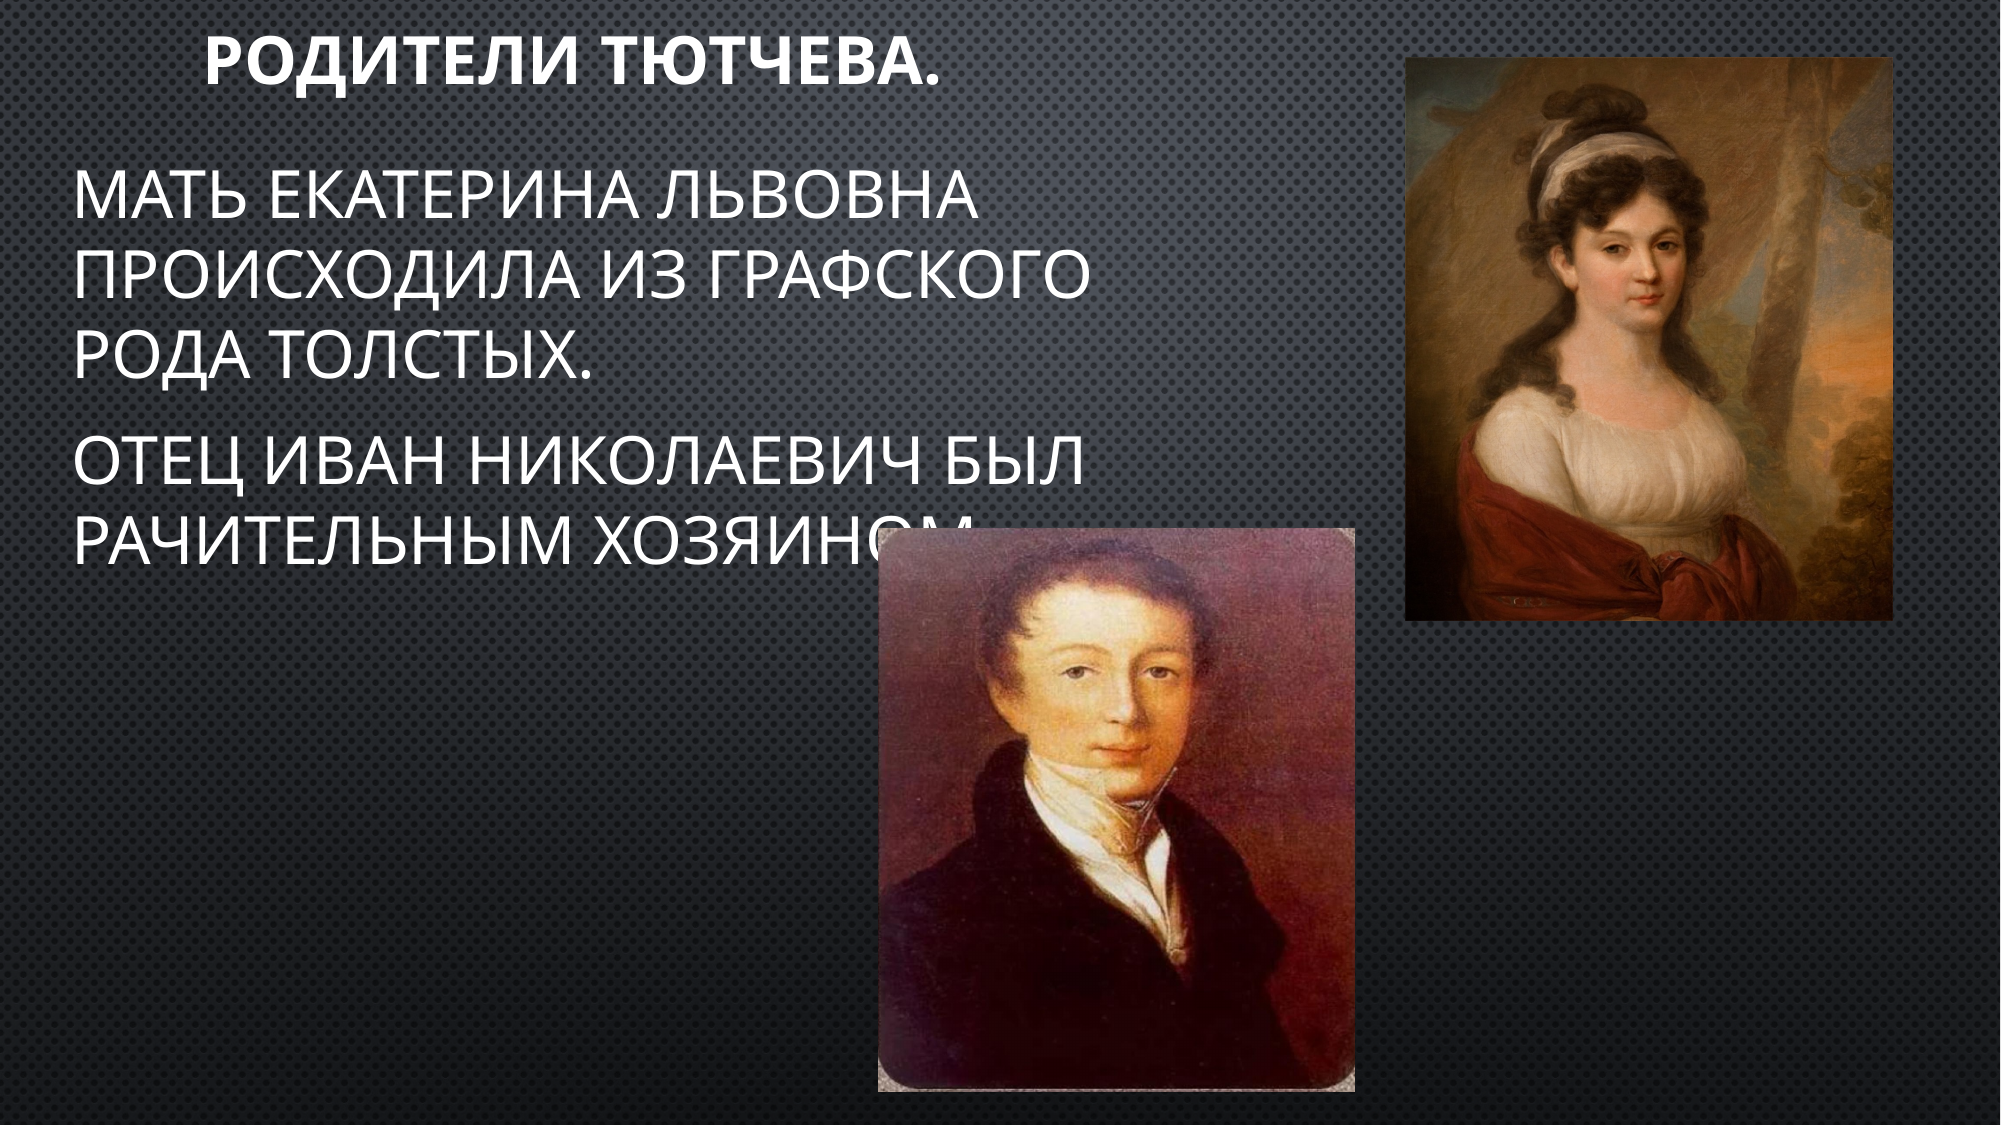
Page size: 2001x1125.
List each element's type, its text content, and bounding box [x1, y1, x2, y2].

list Мать Екатерина Львовна происходила из графского рода Толстых. Отец Иван Николаевич был рачительным хозяином. [55, 108, 1117, 621]
picture [1405, 57, 1894, 622]
title Родители Тютчева. [187, 0, 1813, 215]
picture [878, 528, 1355, 1093]
